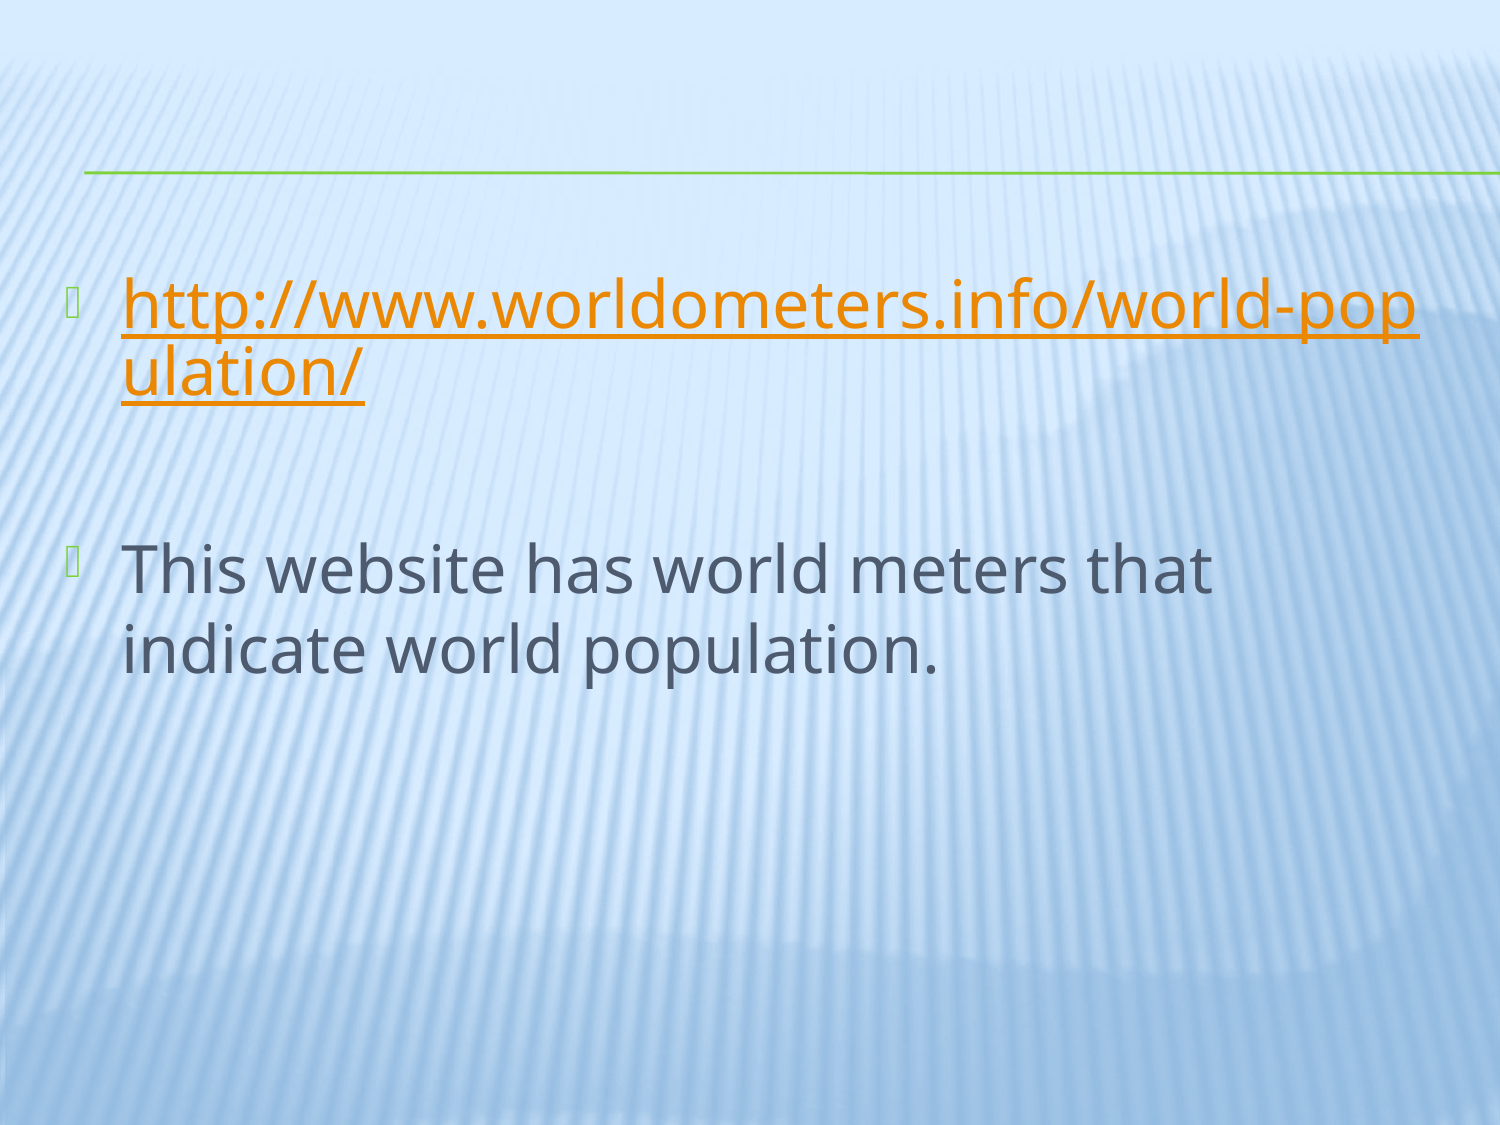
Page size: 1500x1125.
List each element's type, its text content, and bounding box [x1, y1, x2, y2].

list http://www.worldometers.info/world-population/ This website has world meters that indicate world population. [50, 254, 1475, 998]
